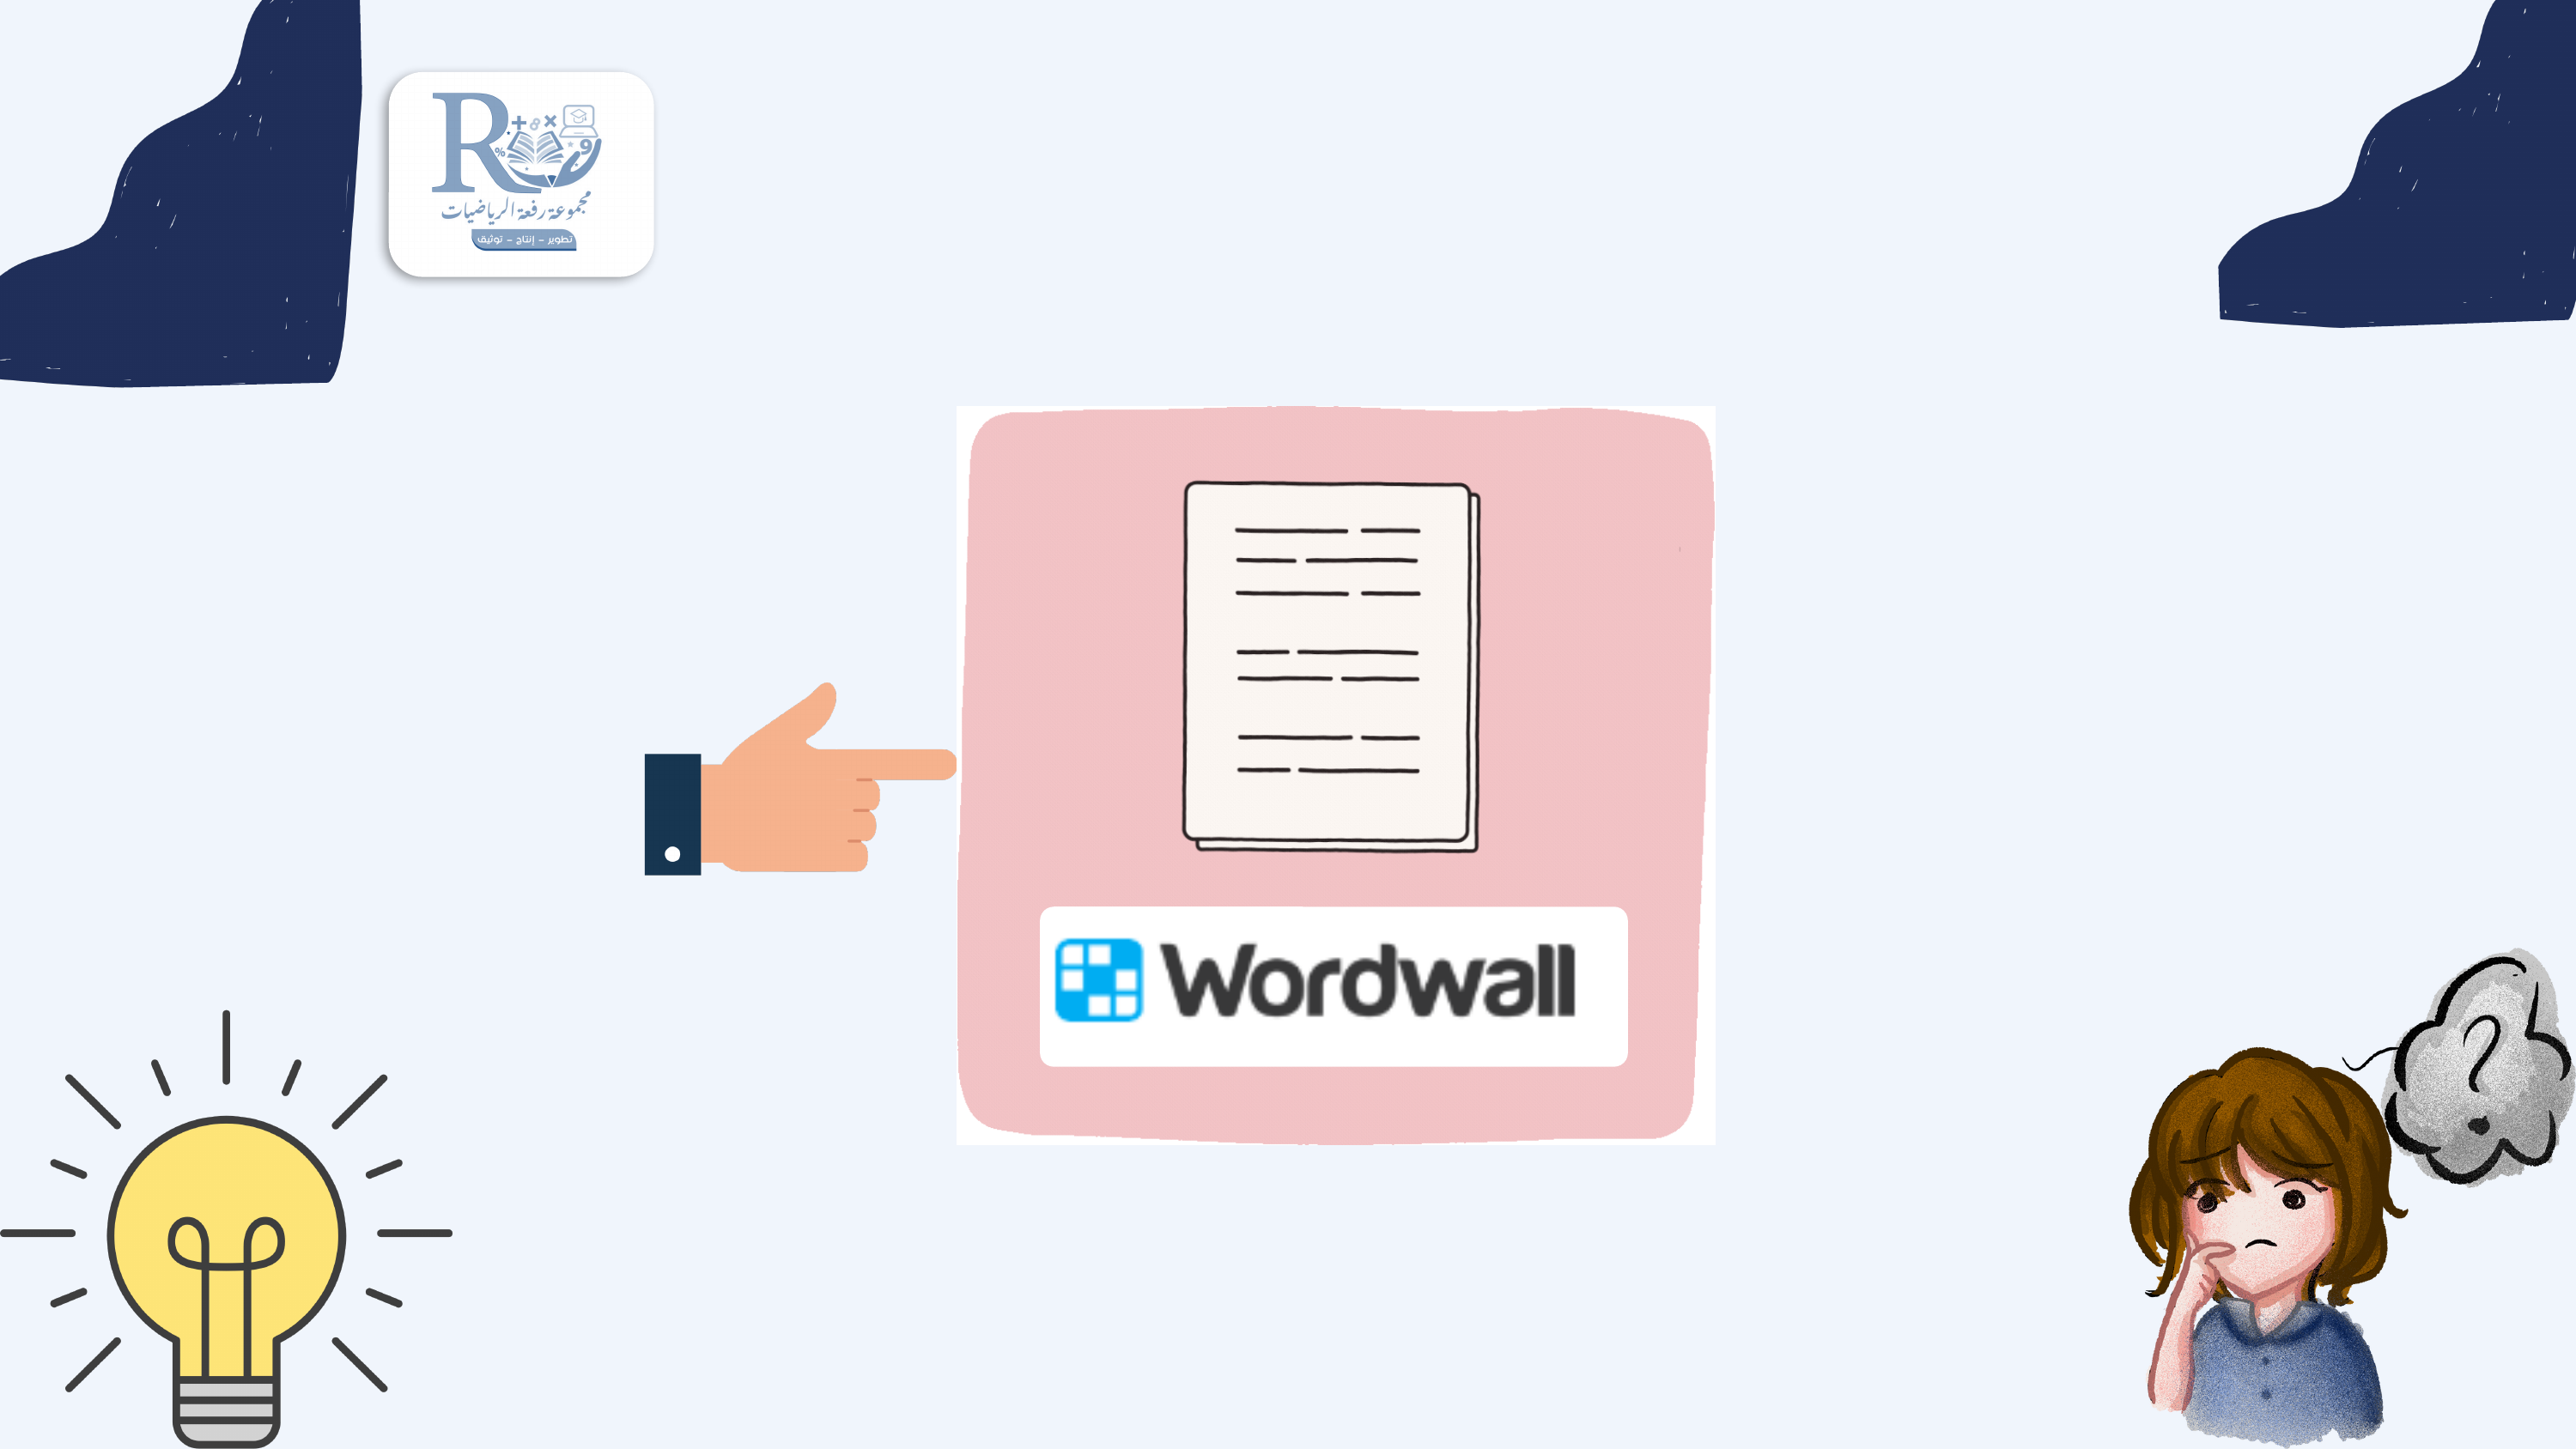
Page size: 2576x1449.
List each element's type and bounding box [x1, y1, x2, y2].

text_box [644, 675, 952, 876]
text_box [2129, 948, 2576, 1449]
text_box [0, 1009, 453, 1449]
picture [957, 405, 1716, 1145]
text_box [2208, 0, 2576, 332]
picture [388, 71, 654, 277]
text_box [0, 0, 369, 391]
